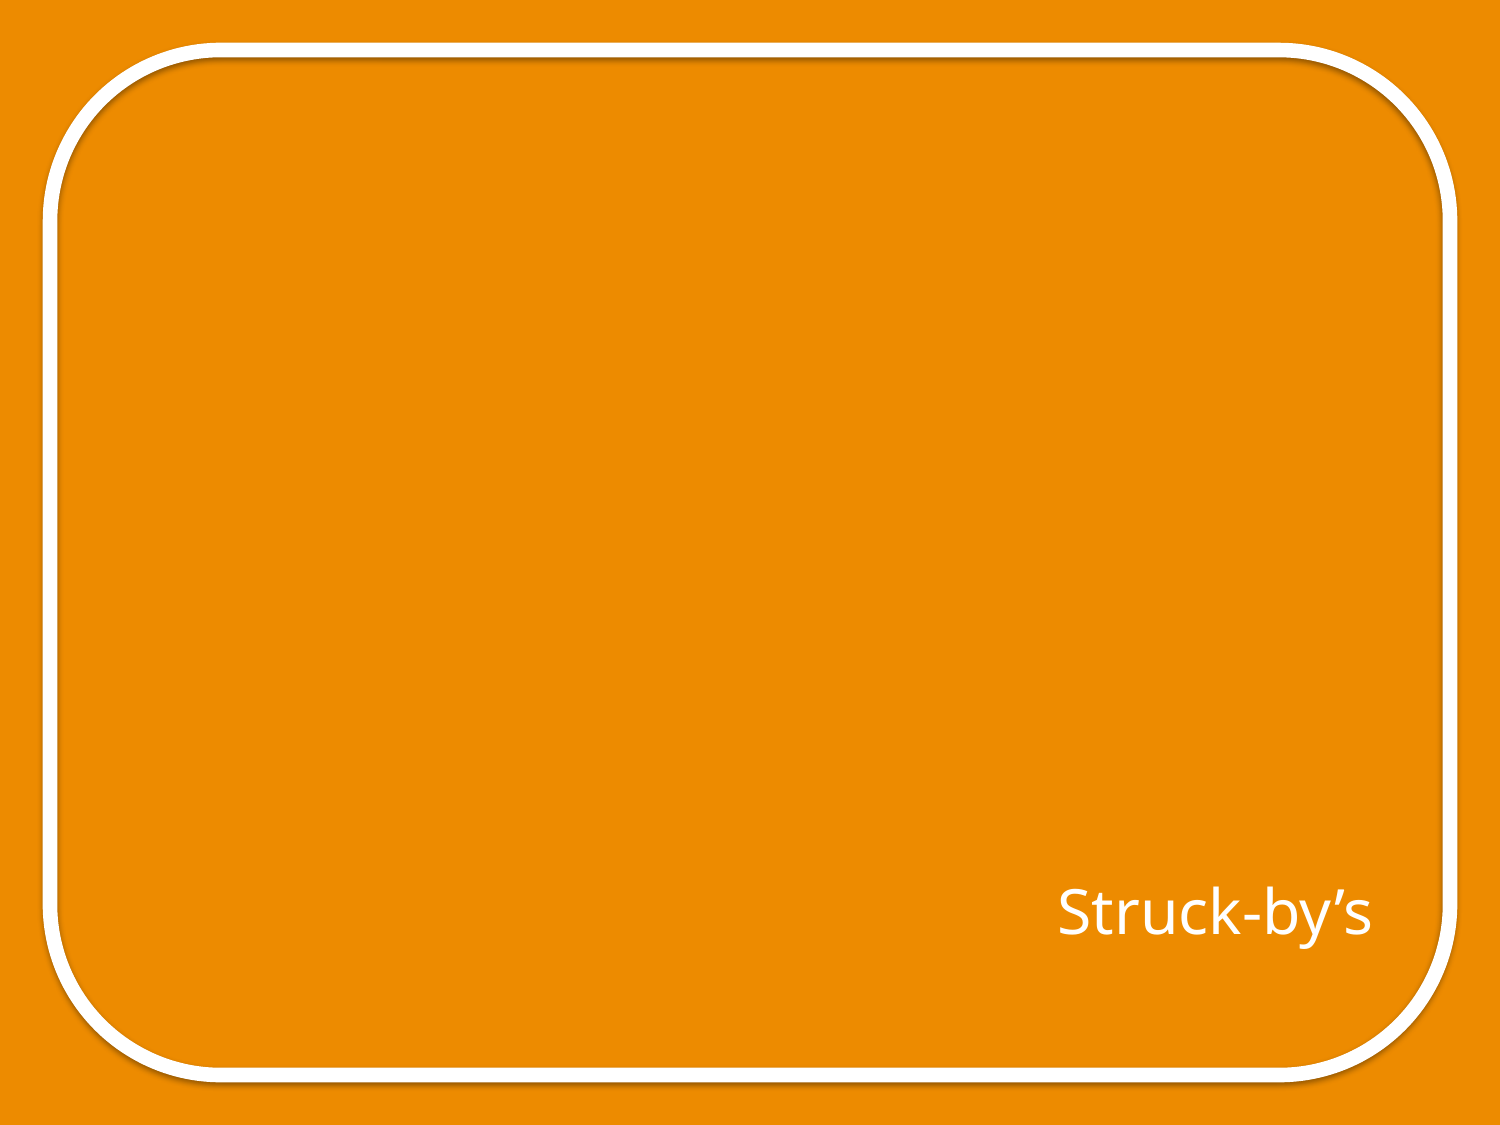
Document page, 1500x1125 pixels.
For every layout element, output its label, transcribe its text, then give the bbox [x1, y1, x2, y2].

title Struck-by’s [369, 864, 1389, 1034]
